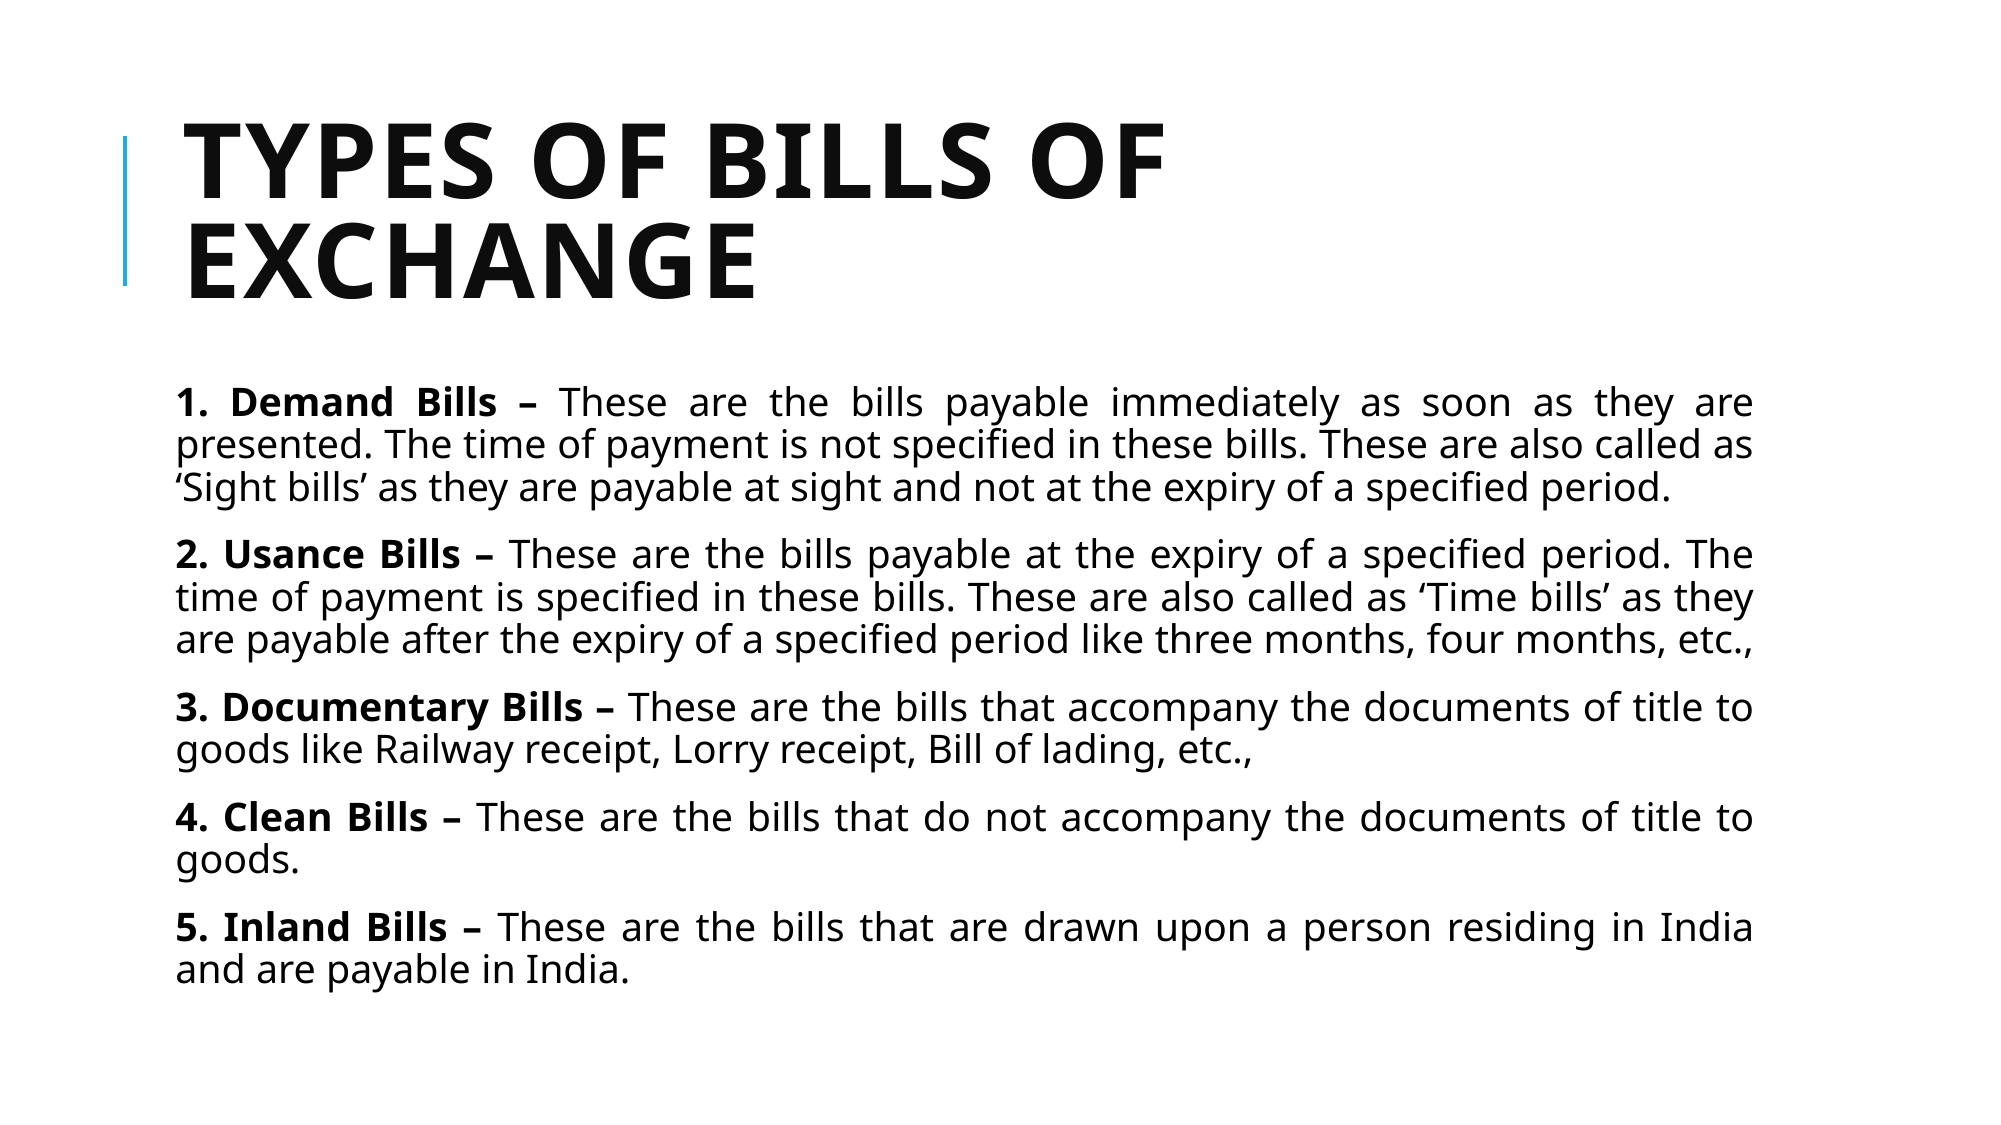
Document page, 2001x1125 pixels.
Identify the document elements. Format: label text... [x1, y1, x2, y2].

title Types of Bills of Exchange [168, 96, 1763, 342]
list 1. Demand Bills – These are the bills payable immediately as soon as they are presented. The time of payment is not specified in these bills. These are also called as ‘Sight bills’ as they are payable at sight and not at the expiry of a specified period. 2. Usance Bills – These are the bills payable at the expiry of a specified period. The time of payment is specified in these bills. These are also called as ‘Time bills’ as they are payable after the expiry of a specified period like three months, four months, etc., 3. Documentary Bills – These are the bills that accompany the documents of title to goods like Railway receipt, Lorry receipt, Bill of lading, etc., 4. Clean Bills – These are the bills that do not accompany the documents of title to goods. 5. Inland Bills – These are the bills that are drawn upon a person residing in India and are payable in India. [168, 375, 1763, 1035]
